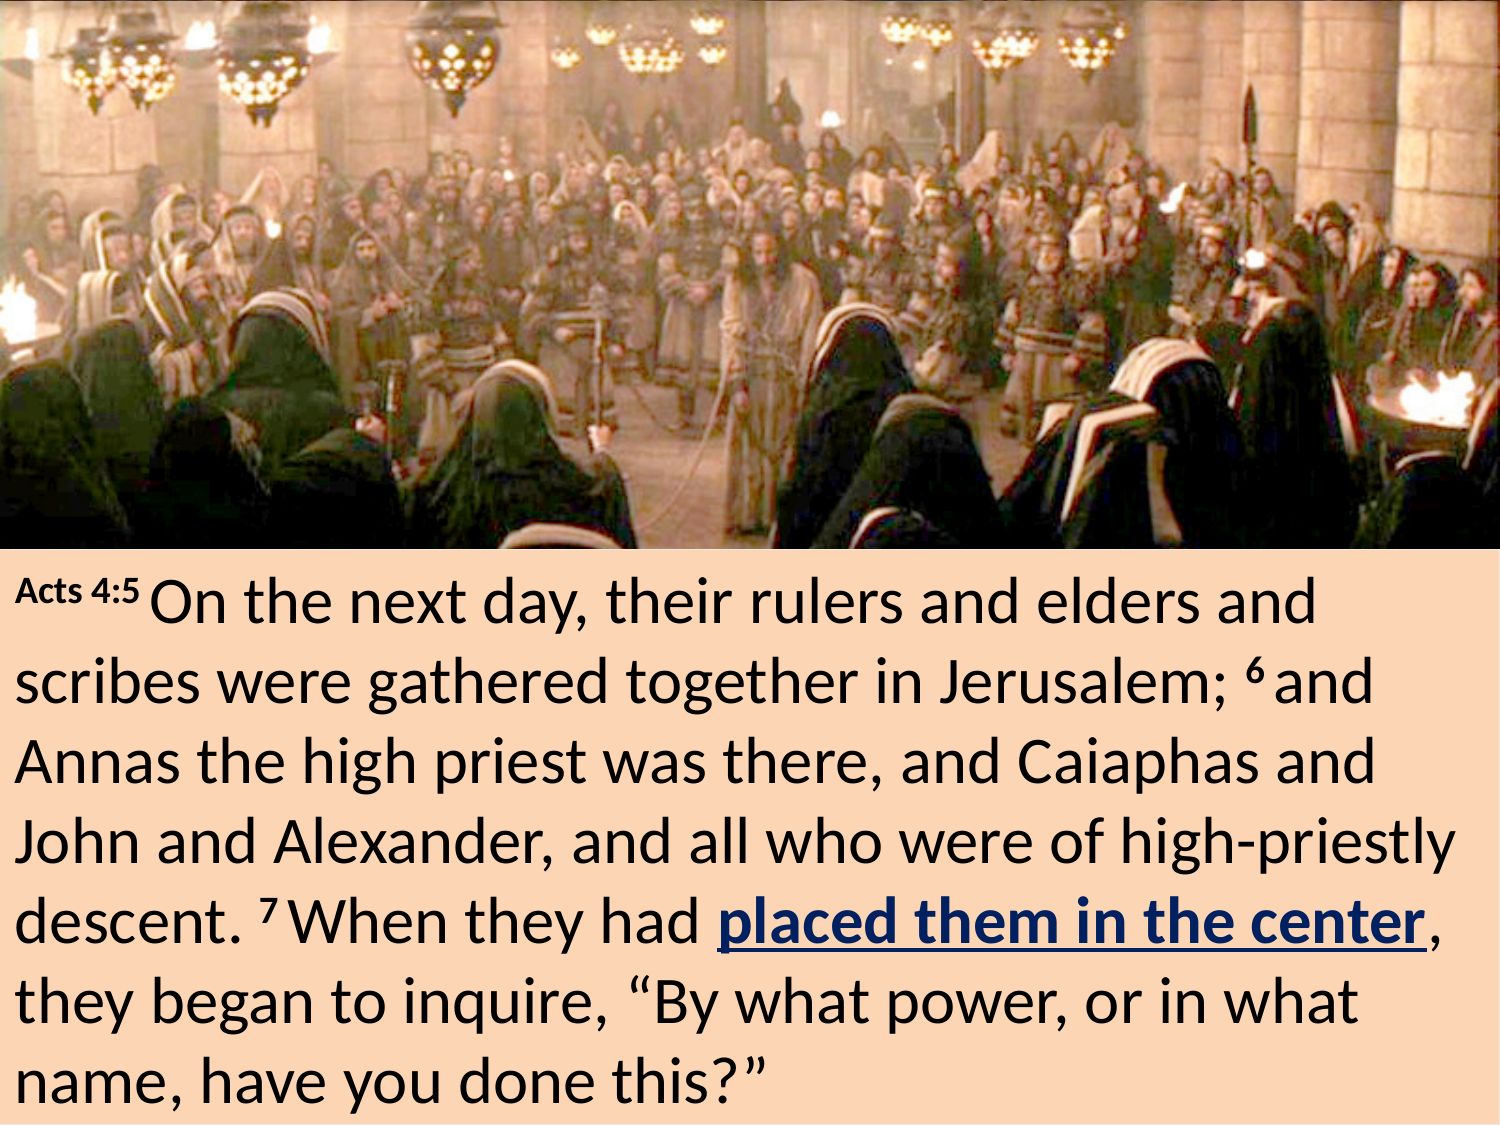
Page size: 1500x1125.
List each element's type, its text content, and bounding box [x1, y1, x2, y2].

picture [0, 0, 1500, 844]
text_box Acts 4:5 On the next day, their rulers and elders and scribes were gathered together in Jerusalem; 6 and Annas the high priest was there, and Caiaphas and John and Alexander, and all who were of high-priestly descent. 7 When they had placed them in the center, they began to inquire, “By what power, or in what name, have you done this?” [0, 850, 1500, 1125]
